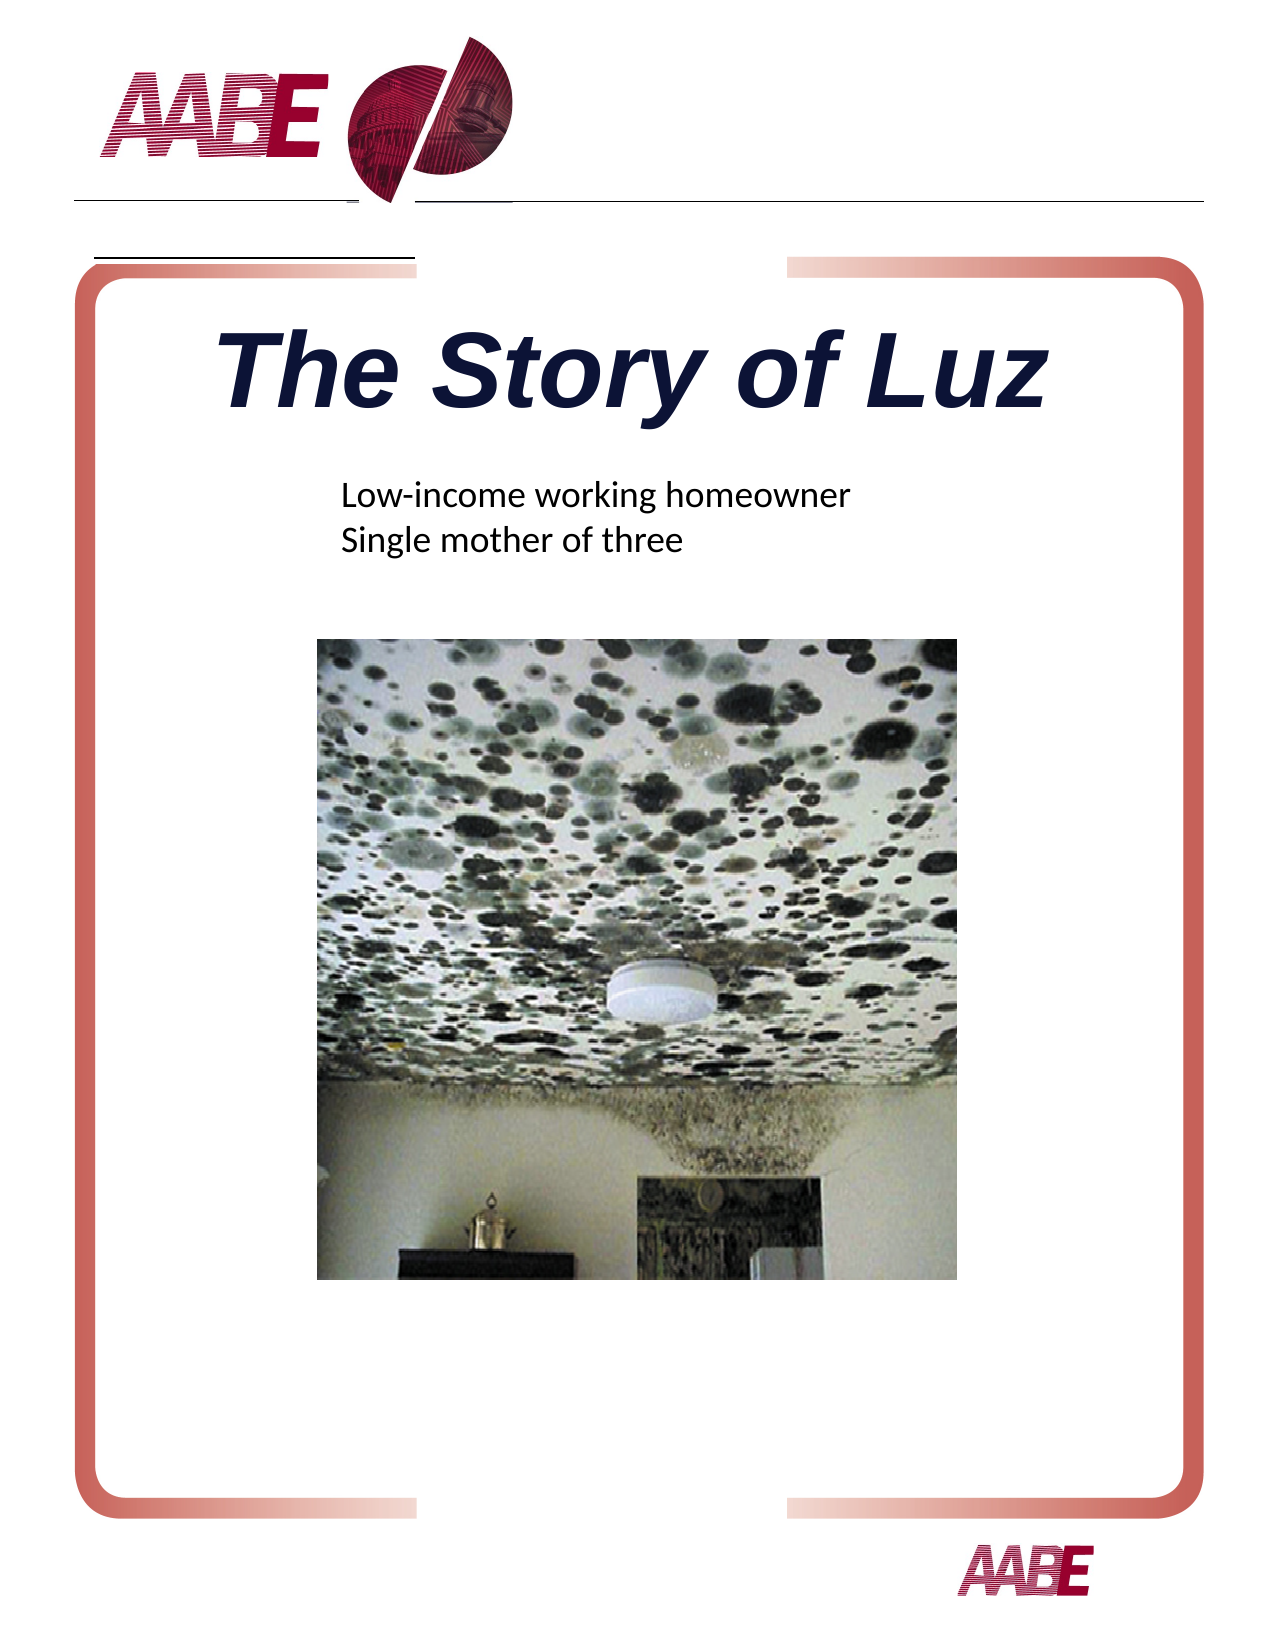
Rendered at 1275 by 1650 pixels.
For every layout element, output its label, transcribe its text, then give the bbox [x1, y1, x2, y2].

picture [346, 36, 513, 203]
title The Story of Luz [112, 300, 1150, 430]
picture [73, 256, 1206, 1519]
picture [99, 72, 329, 157]
picture [957, 1543, 1094, 1596]
list Low-income working homeowner Single mother of three [341, 469, 922, 600]
